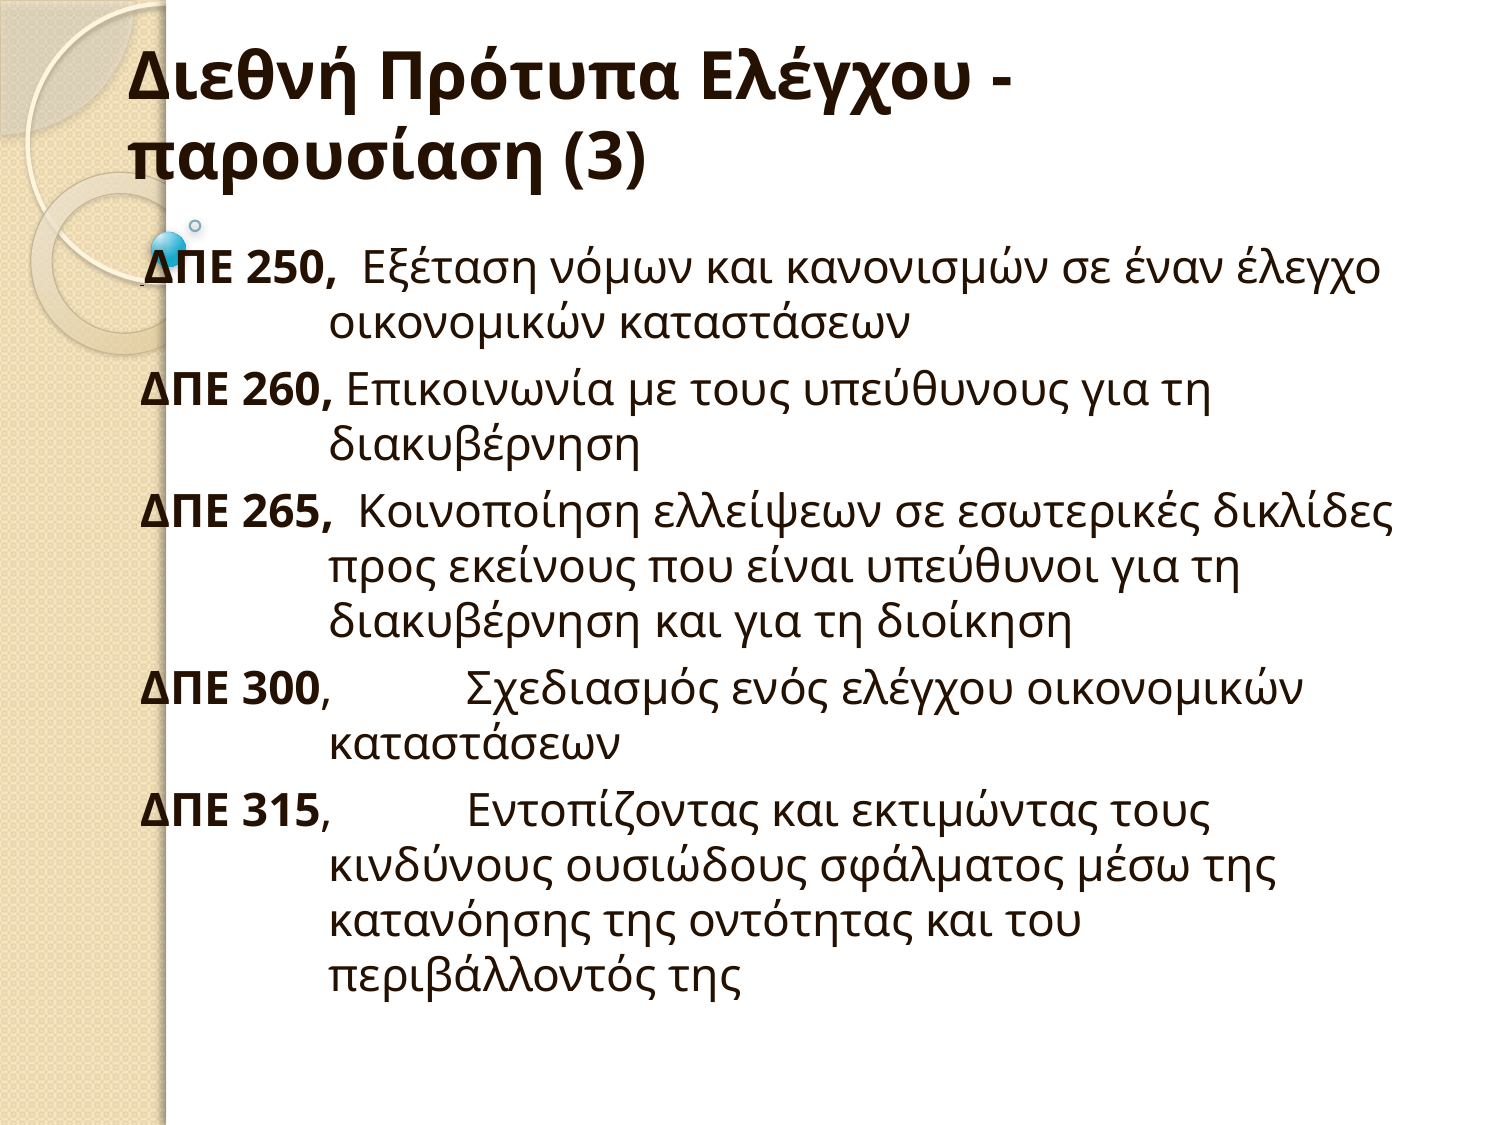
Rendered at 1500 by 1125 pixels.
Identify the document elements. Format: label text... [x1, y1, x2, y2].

text_box Διεθνή Πρότυπα Ελέγχου - παρουσίαση (3) [112, 99, 1400, 200]
subtitle ΔΠΕ 250, Εξέταση νόμων και κανονισμών σε έναν έλεγχο οικονομικών καταστάσεων ΔΠΕ 260, Επικοινωνία με τους υπεύθυνους για τη διακυβέρνηση ΔΠΕ 265, Κοινοποίηση ελλείψεων σε εσωτερικές δικλίδες προς εκείνους που είναι υπεύθυνοι για τη διακυβέρνηση και για τη διοίκηση ΔΠΕ 300, Σχεδιασμός ενός ελέγχου οικονομικών καταστάσεων ΔΠΕ 315, Εντοπίζοντας και εκτιμώντας τους κινδύνους ουσιώδους σφάλματος μέσω της κατανόησης της οντότητας και του περιβάλλοντός της [125, 237, 1413, 1013]
